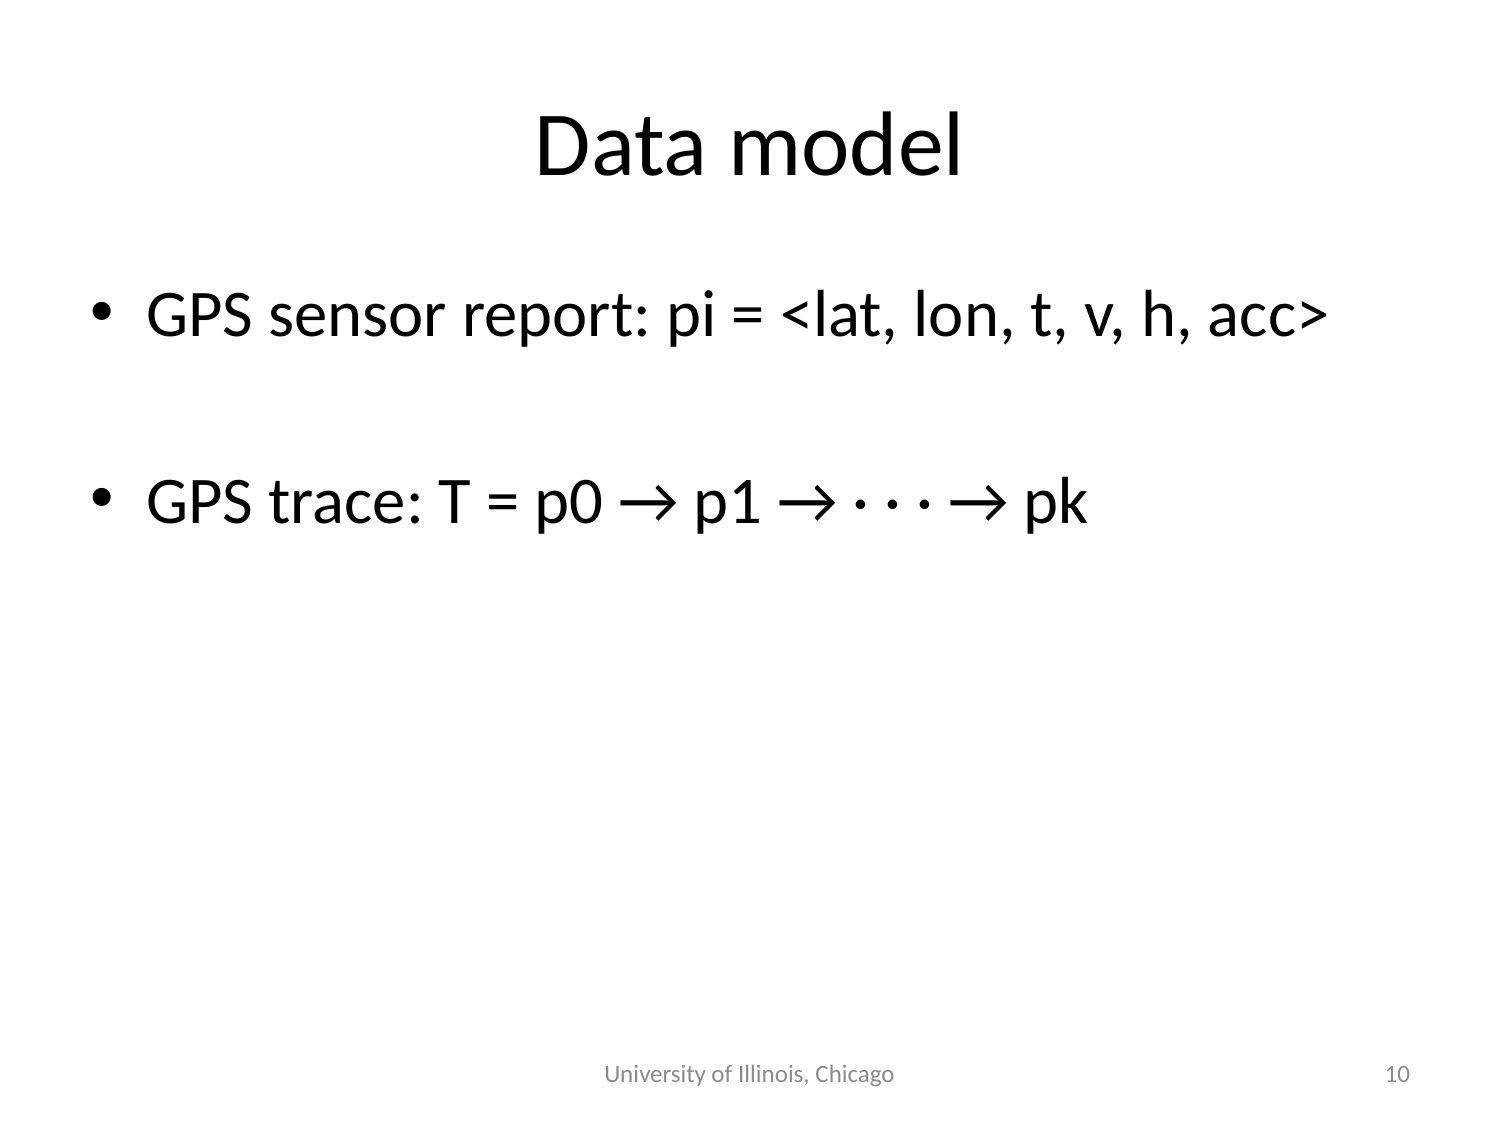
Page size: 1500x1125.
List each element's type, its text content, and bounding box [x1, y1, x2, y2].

list GPS sensor report: pi = <lat, lon, t, v, h, acc> GPS trace: T = p0 → p1 → · · · → pk [75, 262, 1425, 1005]
footer University of Illinois, Chicago [512, 1042, 988, 1103]
slide_number 10 [1074, 1042, 1425, 1103]
title Data model [75, 45, 1425, 233]
